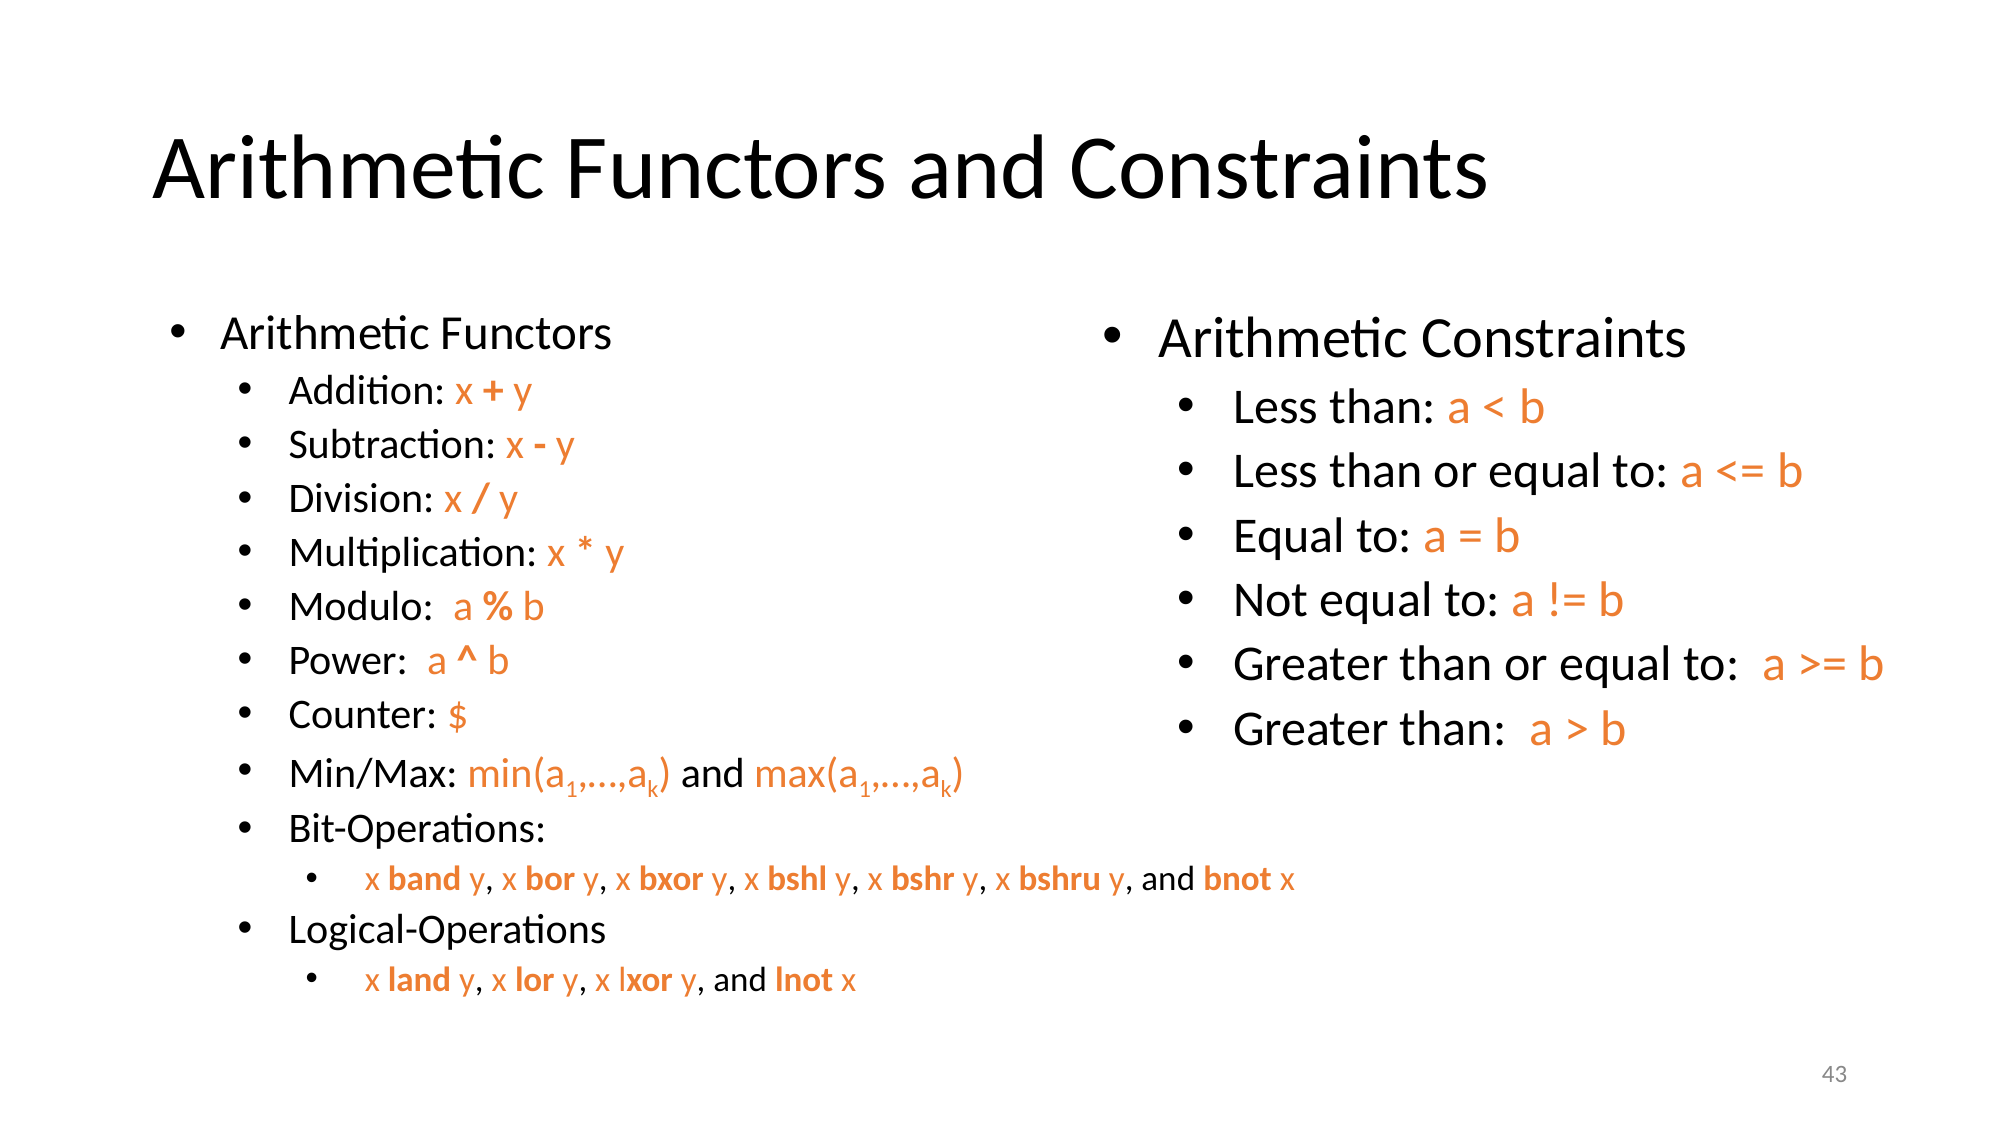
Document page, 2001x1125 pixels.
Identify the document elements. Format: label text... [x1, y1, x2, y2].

list Arithmetic Constraints Less than: a < b Less than or equal to: a <= b Equal to: a = b Not equal to: a != b Greater than or equal to: a >= b Greater than: a > b [1068, 299, 1919, 1014]
title Arithmetic Functors and Constraints [137, 59, 1863, 278]
slide_number 44 [1412, 1042, 1863, 1103]
list Arithmetic Functors Addition: x + y Subtraction: x - y Division: x / y Multiplication: x * y Modulo: a % b Power: a ^ b Counter: $ Min/Max: min(a1,…,ak) and max(a1,…,ak) Bit-Operations: x band y, x bor y, x bxor y, x bshl y, x bshr y, x bshru y, and bnot x Logical-Operations x land y, x lor y, x lxor y, and lnot x [137, 299, 1068, 1014]
